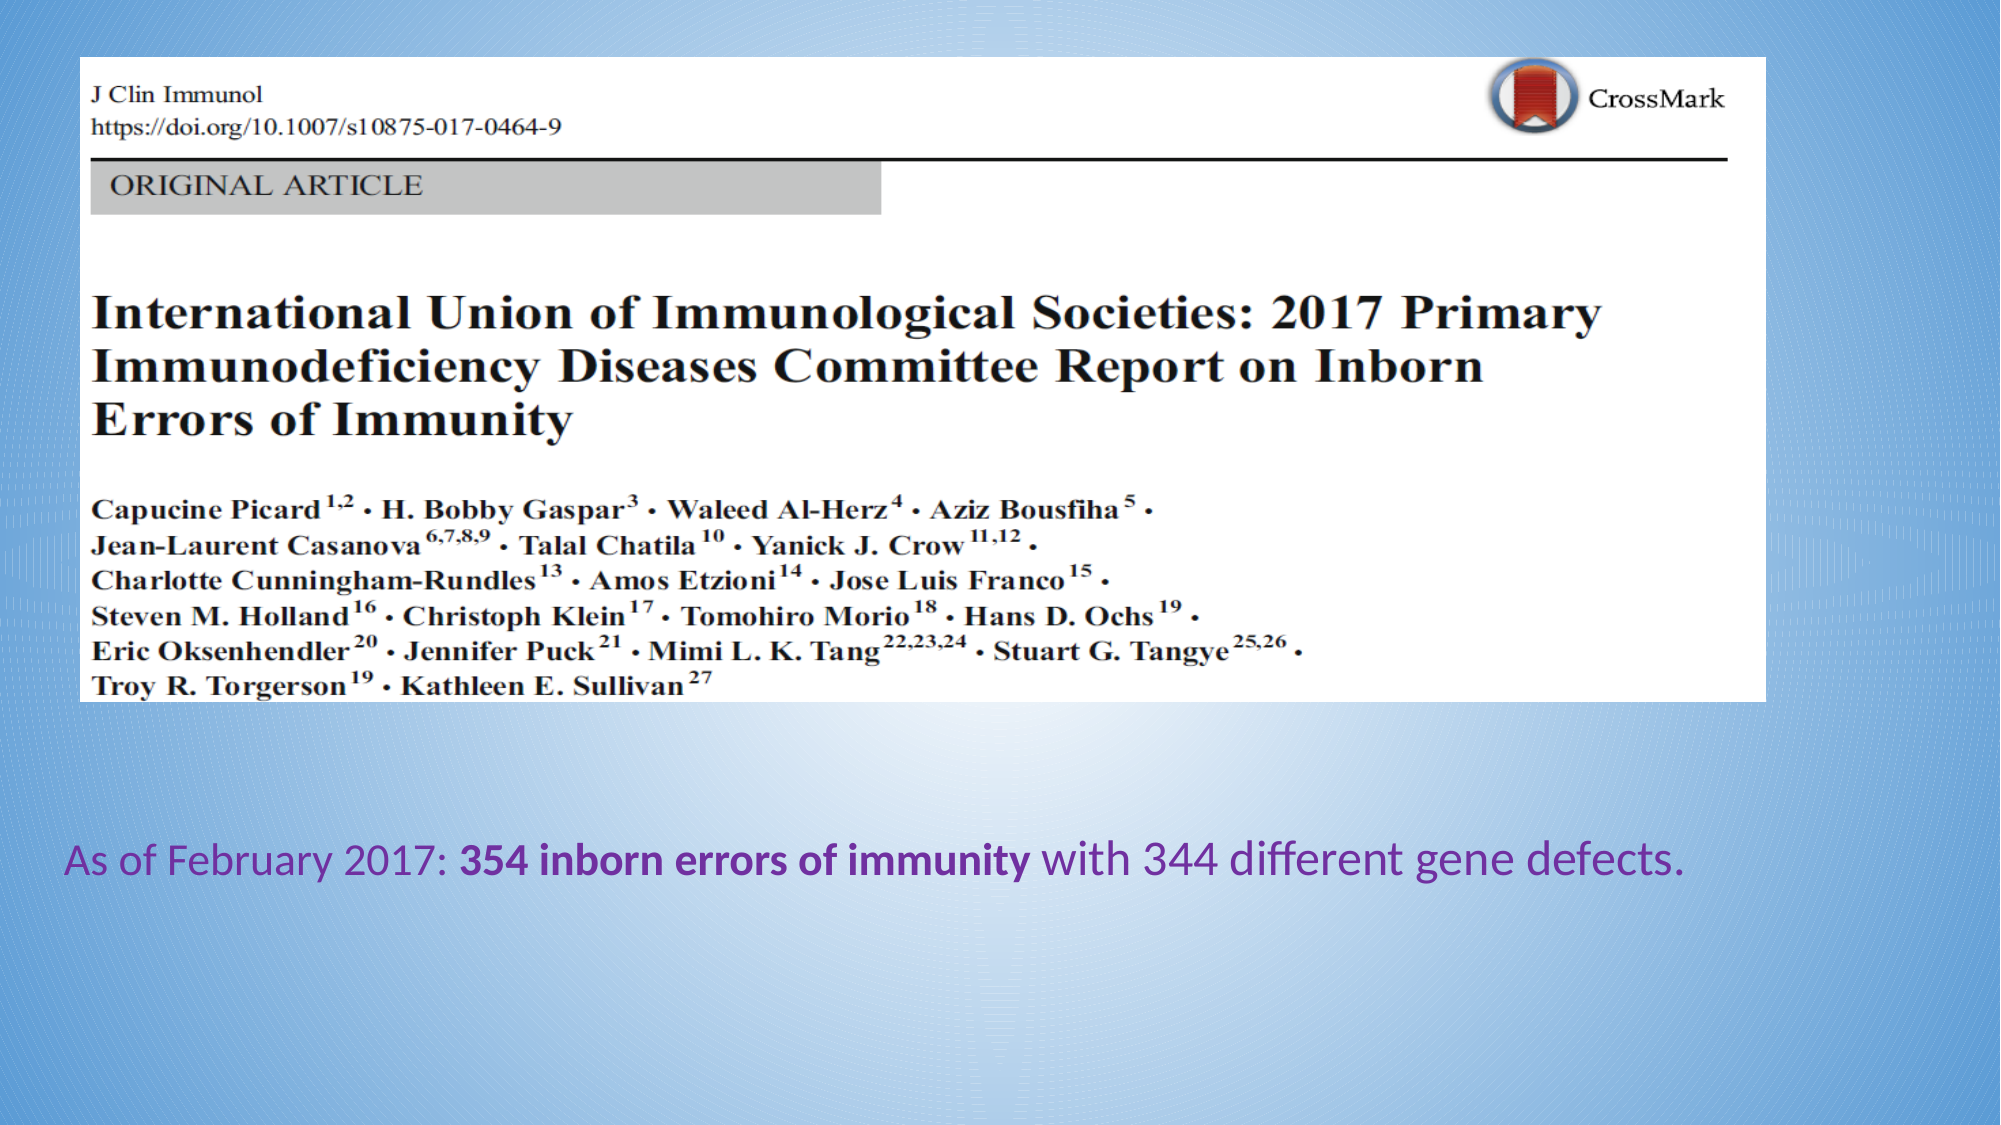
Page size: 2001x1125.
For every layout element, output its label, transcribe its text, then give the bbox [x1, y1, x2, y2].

picture [80, 57, 1766, 702]
text_box As of February 2017: 354 inborn errors of immunity with 344 different gene defects. [48, 817, 1908, 1005]
